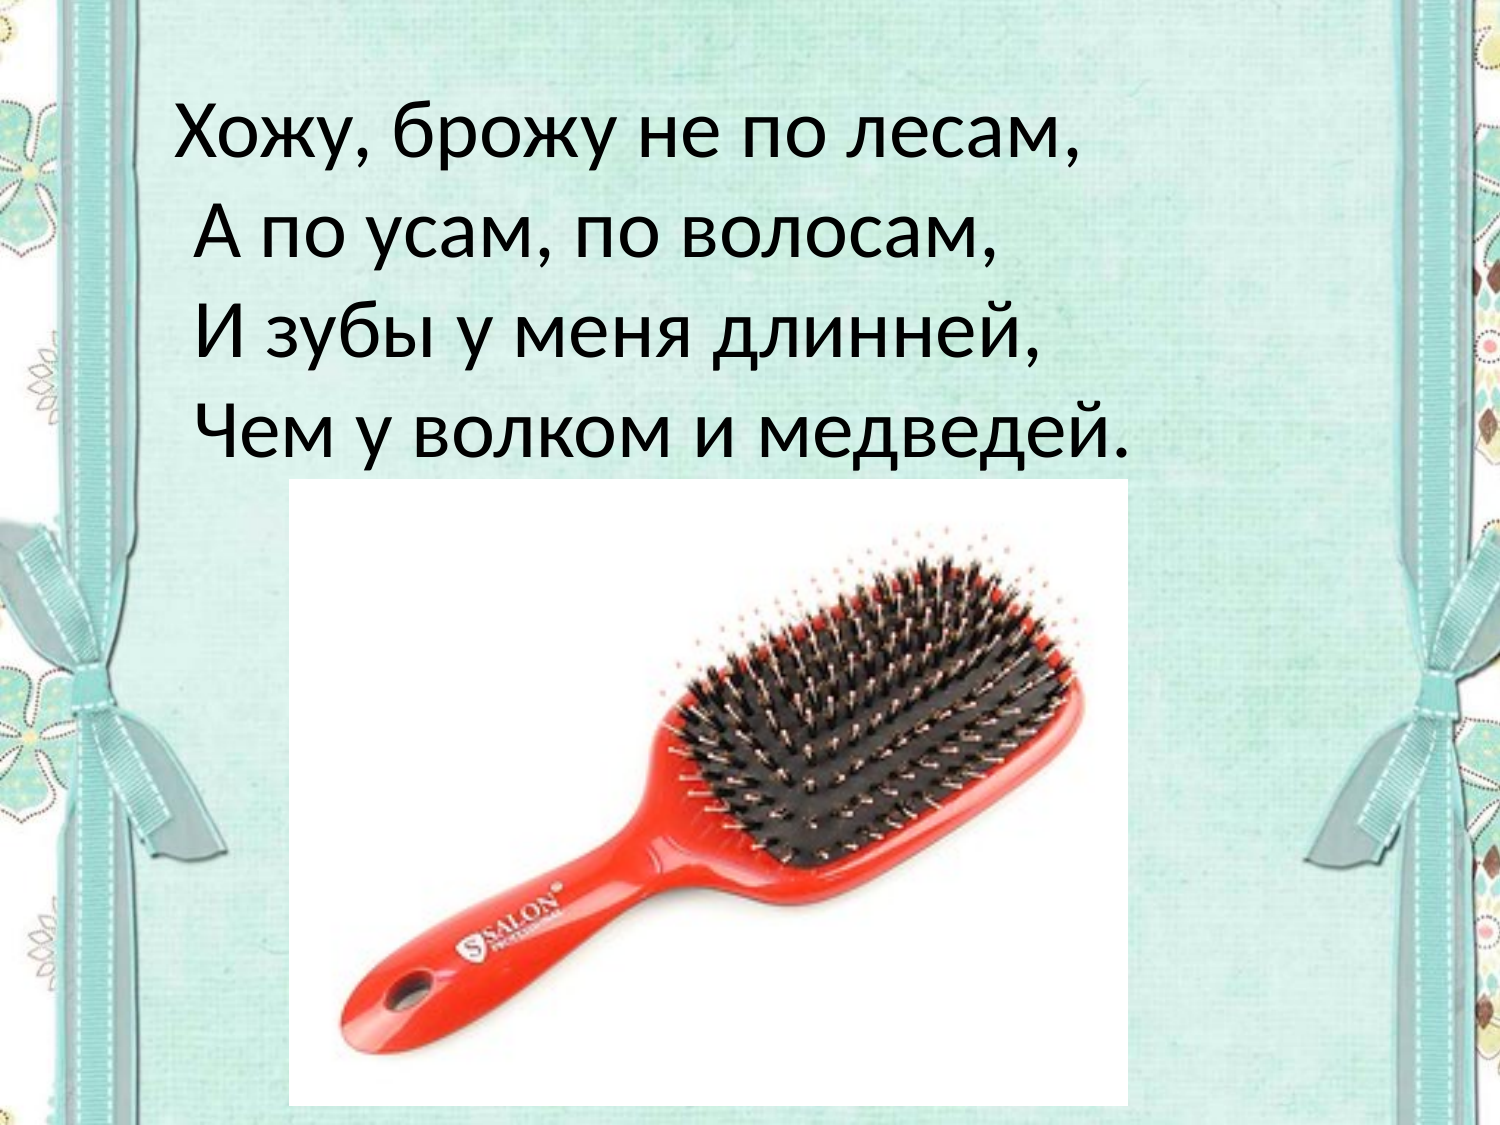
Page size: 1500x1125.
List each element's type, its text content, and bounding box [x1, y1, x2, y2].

picture [0, 0, 1500, 1125]
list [288, 479, 1129, 1107]
title Хожу, брожу не по лесам, А по усам, по волосам, И зубы у меня длинней, Чем у волком и медведей. [159, 45, 1425, 504]
